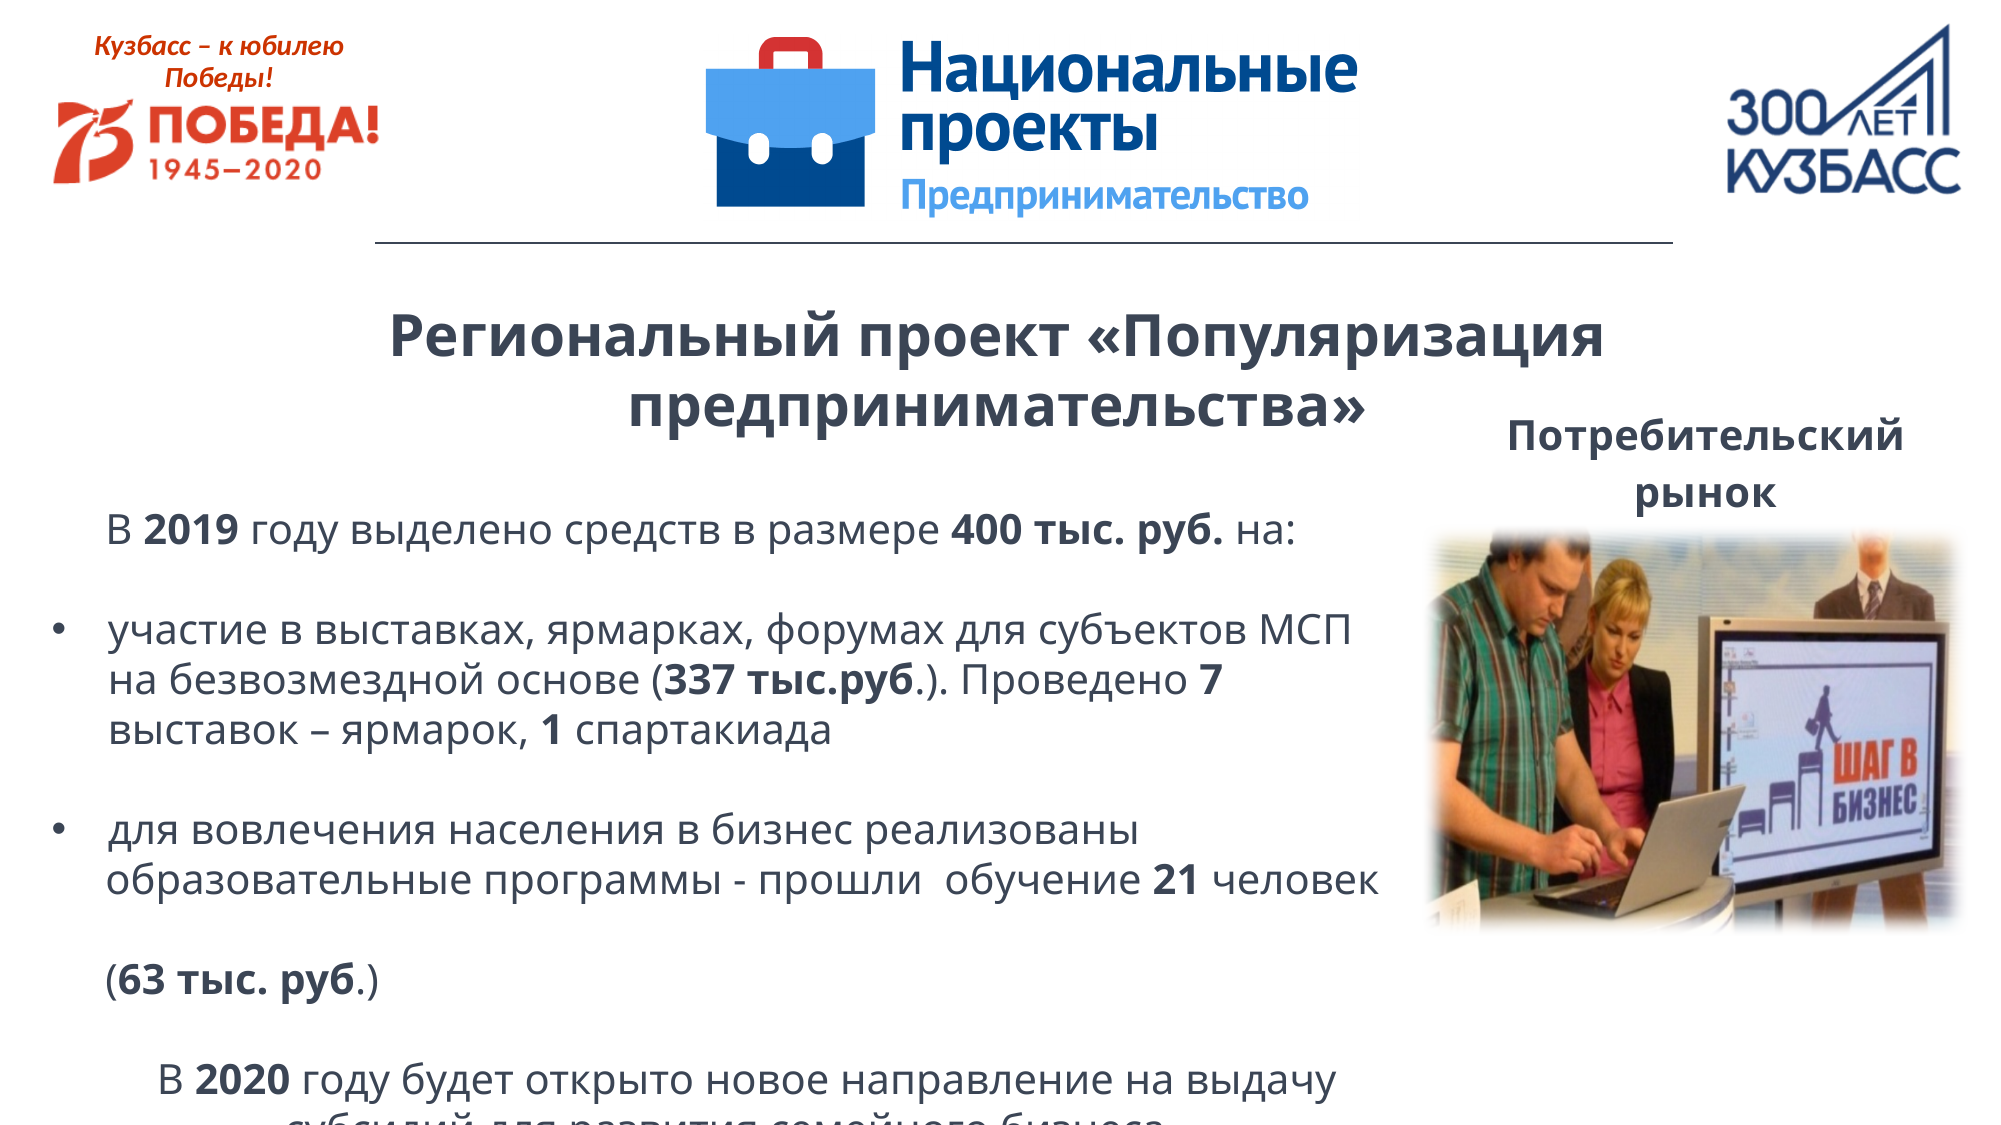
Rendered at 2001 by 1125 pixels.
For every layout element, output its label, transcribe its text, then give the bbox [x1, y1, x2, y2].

chart [1375, 369, 2000, 1108]
picture [1721, 18, 1964, 199]
text_box В 2019 году выделено средств в размере 400 тыс. руб. на: участие в выставках, ярмарках, форумах для субъектов МСП на безвозмездной основе (337 тыс.руб.). Проведено 7 выставок – ярмарок, 1 спартакиада для вовлечения населения в бизнес реализованы образовательные программы - прошли обучение 21 человек (63 тыс. руб.) В 2020 году будет открыто новое направление на выдачу субсидий для развития семейного бизнеса [36, 495, 1414, 1125]
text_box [41, 34, 403, 206]
text_box Региональный проект «Популяризация предпринимательства» [73, 290, 1922, 446]
picture [1421, 523, 1969, 937]
picture [703, 34, 1361, 221]
